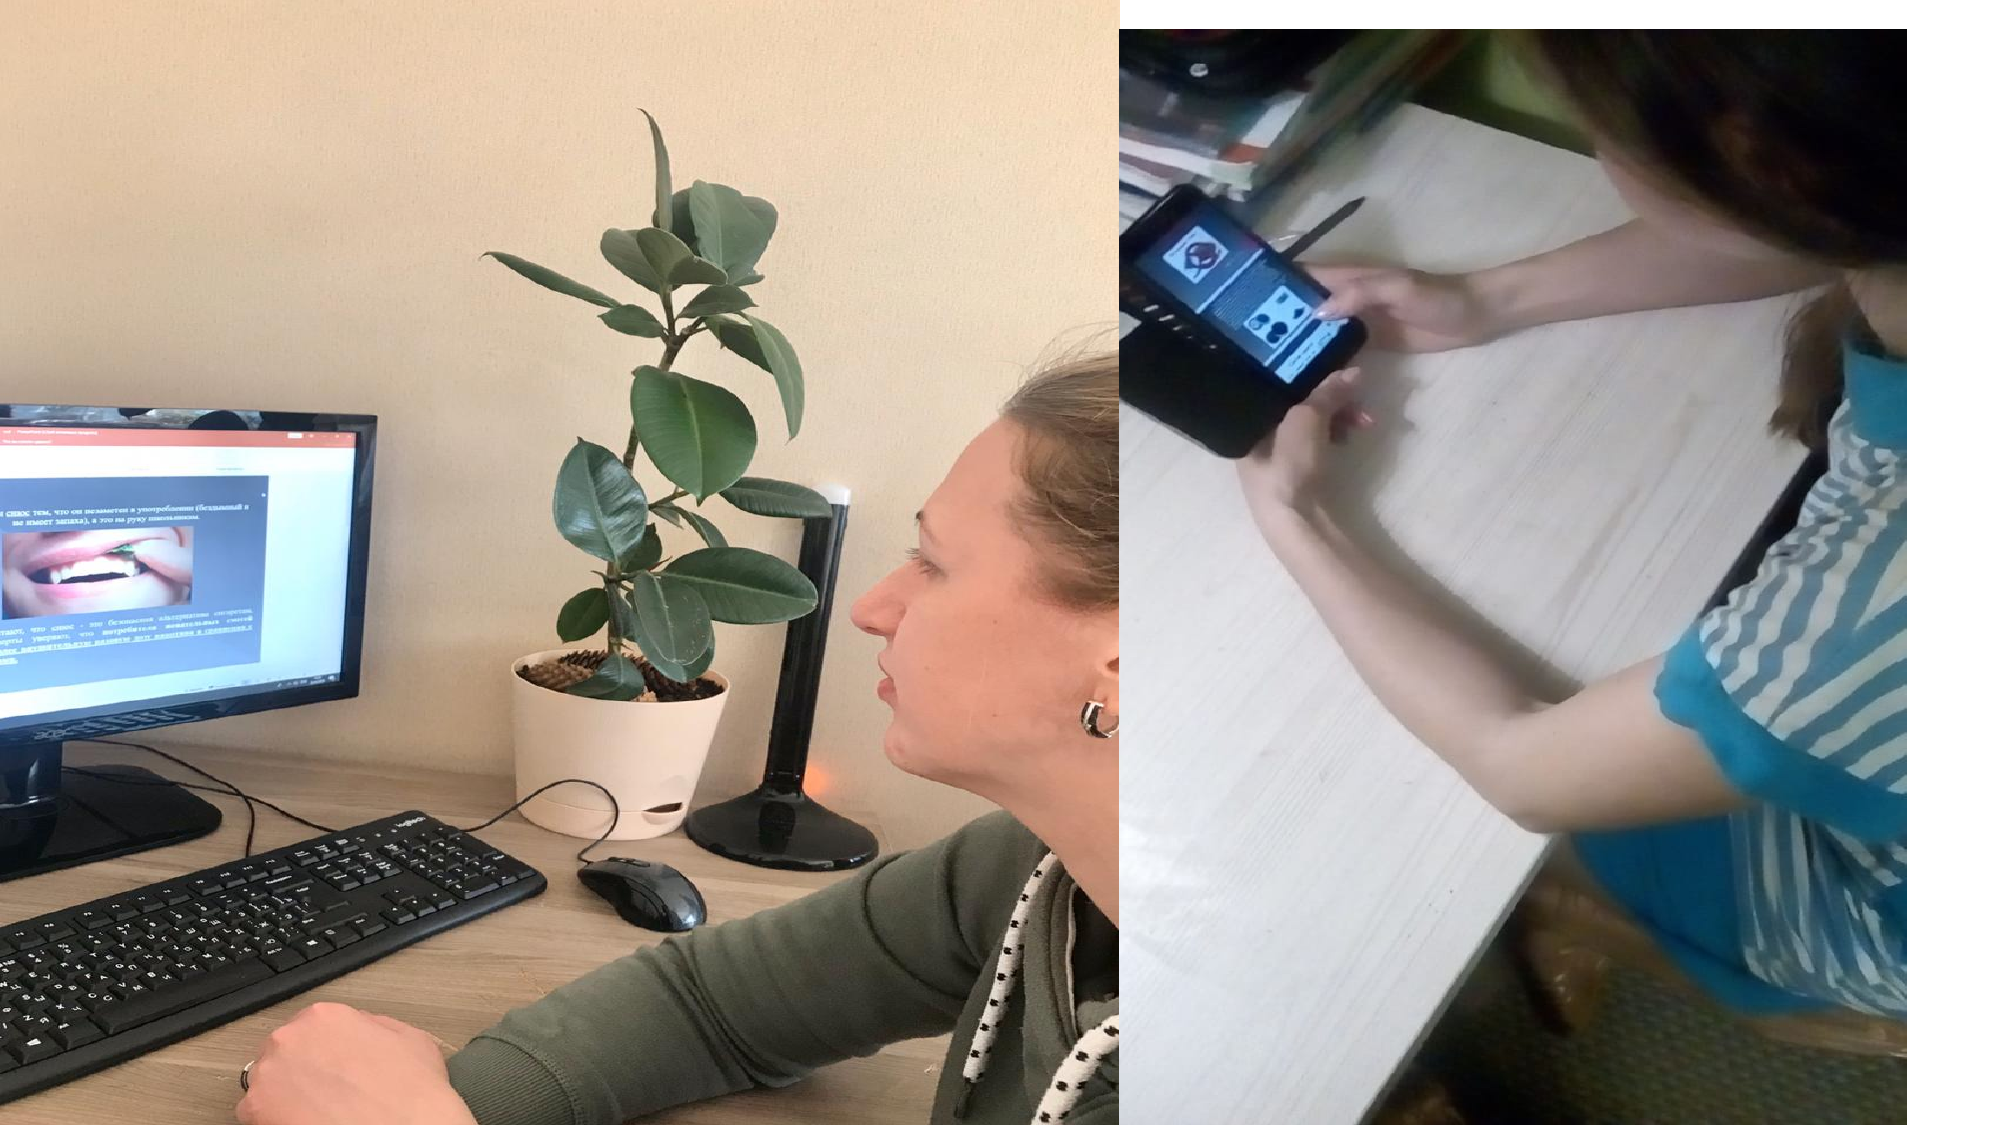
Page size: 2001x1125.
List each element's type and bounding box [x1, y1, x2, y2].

picture [1118, 28, 1907, 1125]
list [0, 0, 1120, 1125]
